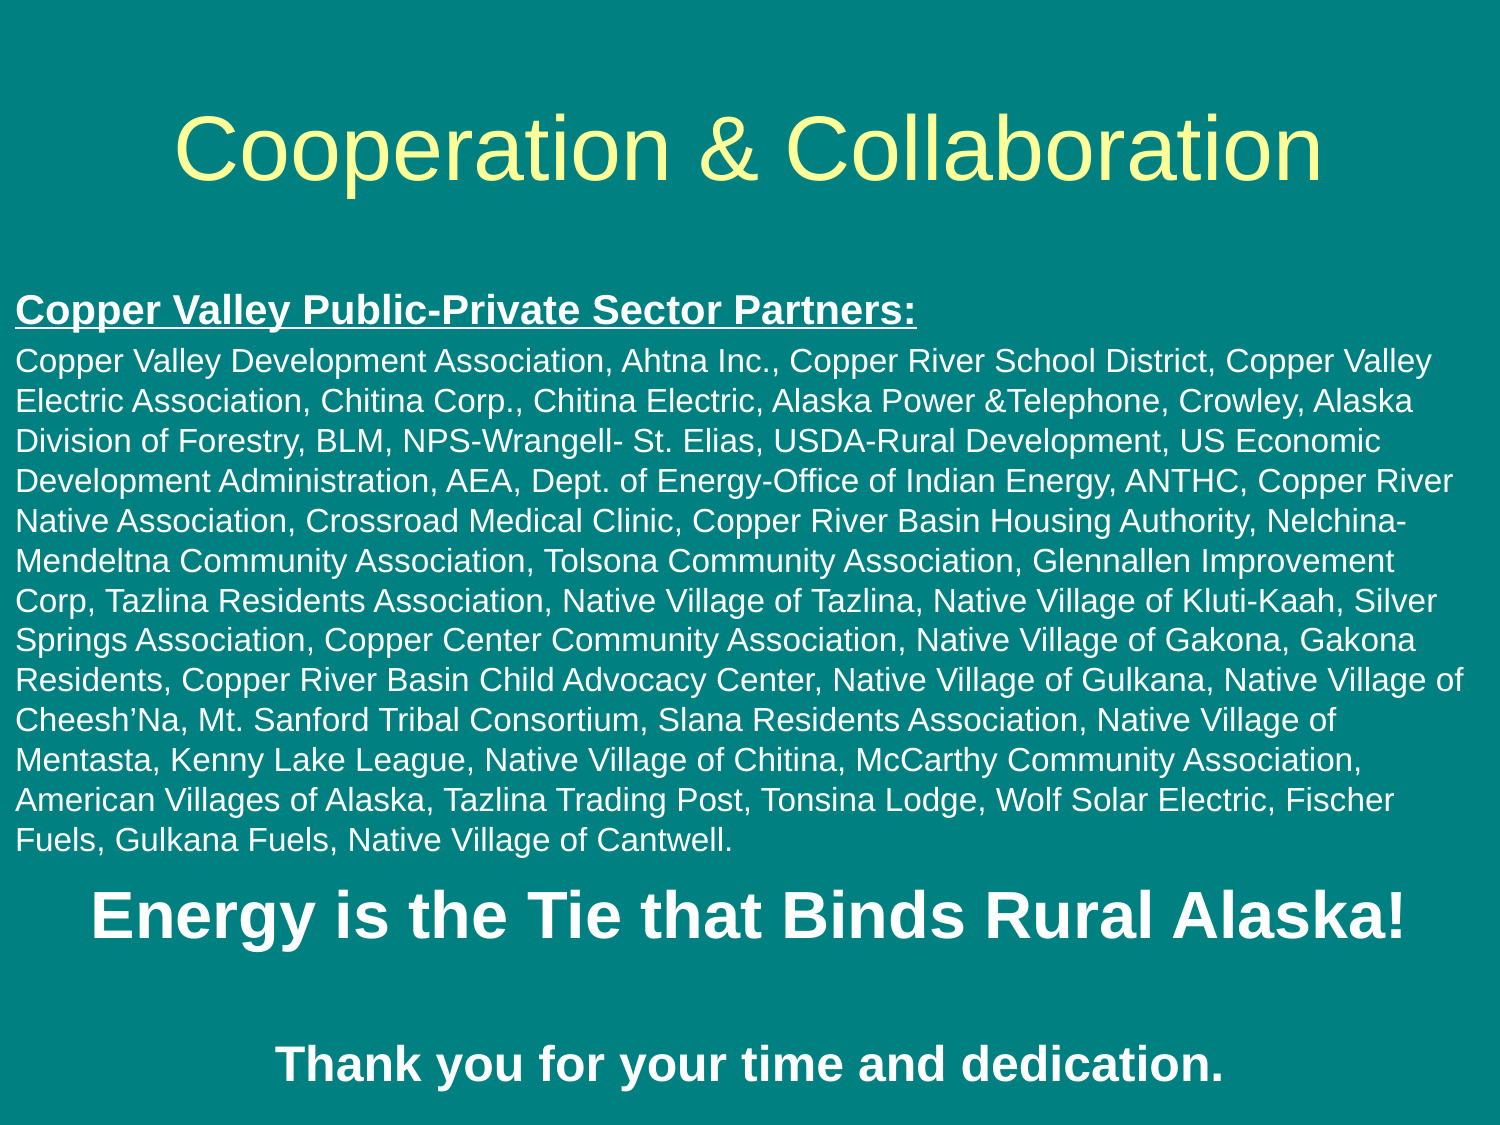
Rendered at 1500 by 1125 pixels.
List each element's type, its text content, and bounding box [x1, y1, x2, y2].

subtitle Copper Valley Public-Private Sector Partners: Copper Valley Development Association, Ahtna Inc., Copper River School District, Copper Valley Electric Association, Chitina Corp., Chitina Electric, Alaska Power &Telephone, Crowley, Alaska Division of Forestry, BLM, NPS-Wrangell- St. Elias, USDA-Rural Development, US Economic Development Administration, AEA, Dept. of Energy-Office of Indian Energy, ANTHC, Copper River Native Association, Crossroad Medical Clinic, Copper River Basin Housing Authority, Nelchina-Mendeltna Community Association, Tolsona Community Association, Glennallen Improvement Corp, Tazlina Residents Association, Native Village of Tazlina, Native Village of Kluti-Kaah, Silver Springs Association, Copper Center Community Association, Native Village of Gakona, Gakona Residents, Copper River Basin Child Advocacy Center, Native Village of Gulkana, Native Village of Cheesh’Na, Mt. Sanford Tribal Consortium, Slana Residents Association, Native Village of Mentasta, Kenny Lake League, Native Village of Chitina, McCarthy Community Association, American Villages of Alaska, Tazlina Trading Post, Tonsina Lodge, Wolf Solar Electric, Fischer Fuels, Gulkana Fuels, Native Village of Cantwell. Energy is the Tie that Binds Rural Alaska! Thank you for your time and dedication. [0, 275, 1500, 1125]
title Cooperation & Collaboration [112, 24, 1388, 263]
text_box [0, 0, 1500, 275]
